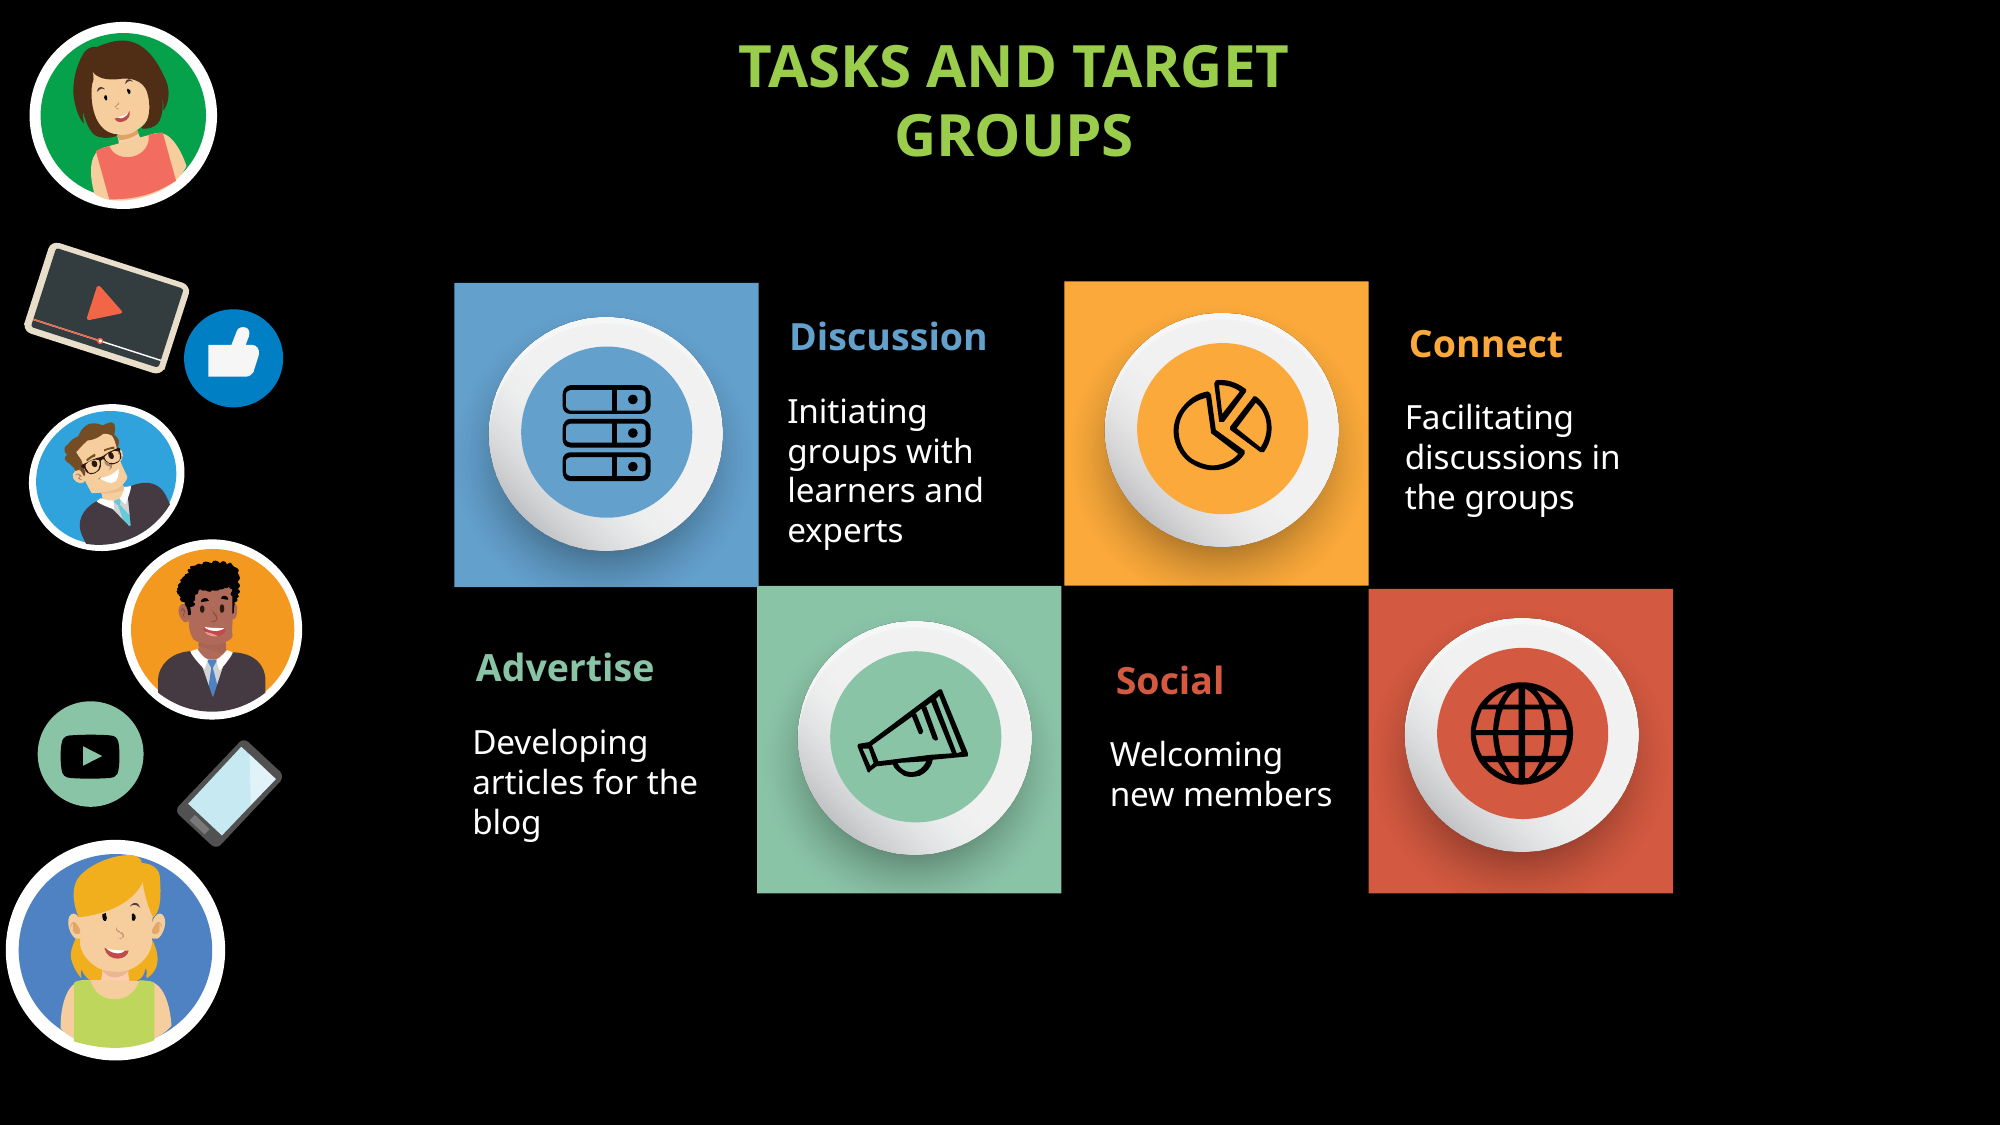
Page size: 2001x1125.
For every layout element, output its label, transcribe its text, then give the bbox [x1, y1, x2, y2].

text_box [454, 636, 735, 852]
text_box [1167, 378, 1277, 472]
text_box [769, 305, 1050, 521]
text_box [1363, 604, 1674, 914]
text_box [1386, 311, 1668, 527]
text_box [454, 282, 759, 588]
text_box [447, 302, 758, 613]
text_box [1091, 649, 1363, 824]
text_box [758, 585, 1062, 607]
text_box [1374, 588, 1674, 604]
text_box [1063, 299, 1374, 609]
text_box TASKS AND TARGET GROUPS [659, 24, 1369, 173]
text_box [562, 384, 651, 482]
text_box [756, 607, 1067, 918]
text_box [1064, 281, 1369, 299]
